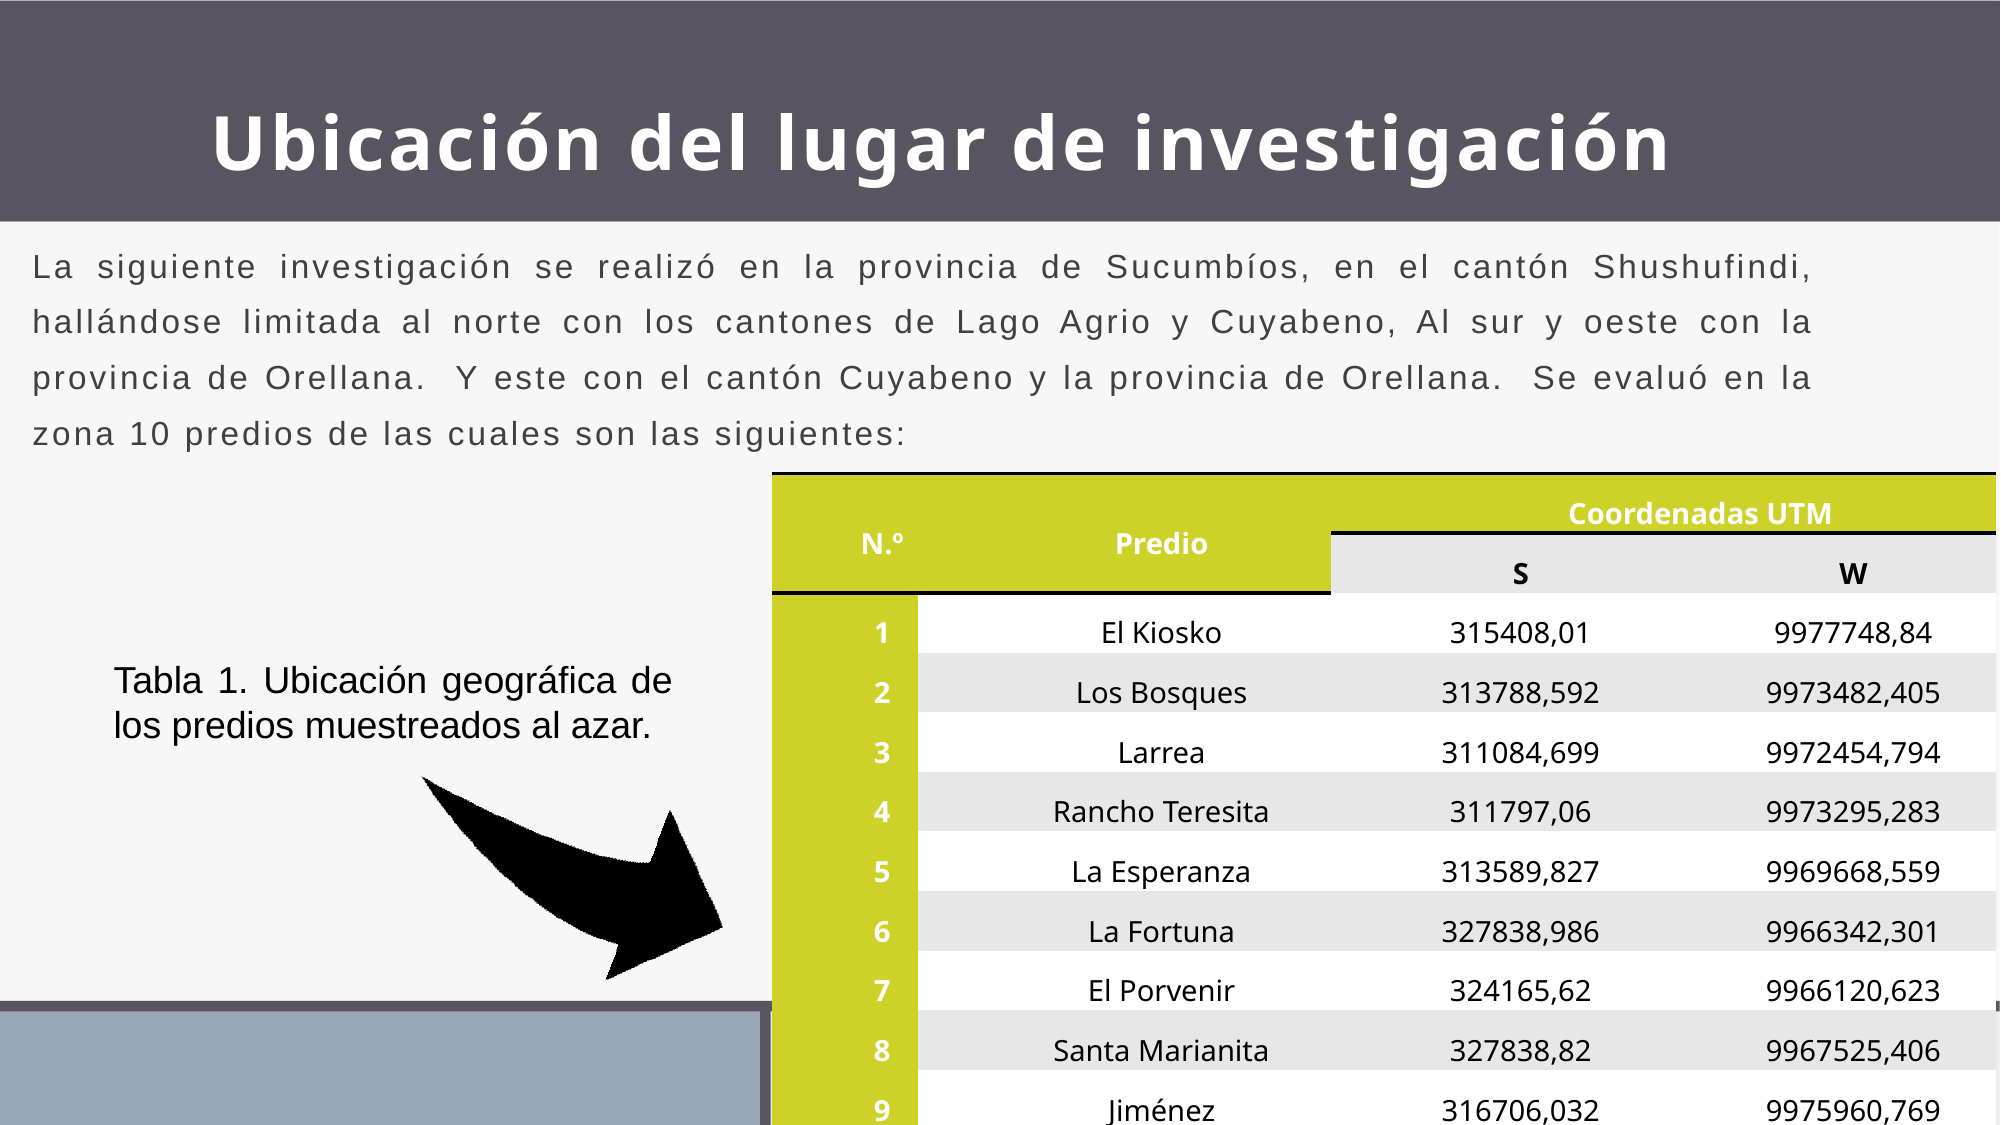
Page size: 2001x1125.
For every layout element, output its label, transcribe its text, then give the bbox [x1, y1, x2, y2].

table_cell 2 [772, 653, 918, 712]
table_cell 9977748,84 [1636, 593, 1996, 653]
table_cell 5 [772, 831, 918, 891]
table_cell 315408,01 [1331, 593, 1636, 653]
table_cell La Esperanza [918, 831, 1331, 891]
text_box Tabla 1. Ubicación geográfica de los predios muestreados al azar. [98, 648, 453, 753]
table_cell S [1331, 535, 1636, 593]
table_cell 316706,032 [1331, 1070, 1636, 1125]
list La siguiente investigación se realizó en la provincia de Sucumbíos, en el cantón Shushufindi, hallándose limitada al norte con los cantones de Lago Agrio y Cuyabeno, Al sur y oeste con la provincia de Orellana. Y este con el cantón Cuyabeno y la provincia de Orellana. Se evaluó en la zona 10 predios de las cuales son las siguientes: [14, 210, 1837, 474]
table_cell 9973295,283 [1636, 772, 1996, 831]
table_cell 9975960,769 [1636, 1070, 1996, 1125]
table_cell 324165,62 [1331, 951, 1636, 1010]
table_cell 313589,827 [1331, 831, 1636, 891]
table_cell 9966342,301 [1636, 891, 1996, 951]
table_cell Jiménez [918, 1070, 1331, 1125]
title Ubicación del lugar de investigación [48, 39, 1837, 193]
table_cell 9 [772, 1070, 918, 1125]
table_cell El Kiosko [918, 595, 1331, 653]
table_header N.º [772, 475, 918, 591]
table_cell 9966120,623 [1636, 951, 1996, 1010]
table_cell 311084,699 [1331, 712, 1636, 772]
text_box Tabla 1. Ubicación geográfica de los predios muestreados al azar. [503, 648, 688, 684]
table_header Coordenadas UTM [1331, 475, 1996, 531]
table_cell 327838,986 [1331, 891, 1636, 951]
table_cell 8 [772, 1010, 918, 1070]
table_cell Rancho Teresita [918, 772, 1331, 831]
table_cell Larrea [918, 712, 1331, 772]
table_cell W [1636, 535, 1996, 593]
table_cell 327838,82 [1331, 1010, 1636, 1070]
table_cell 4 [776, 772, 918, 831]
table_cell 7 [772, 951, 918, 1010]
table_cell 6 [772, 891, 918, 951]
table_cell Los Bosques [918, 653, 1331, 712]
table_cell 313788,592 [1331, 653, 1636, 712]
table_cell 311797,06 [1331, 772, 1636, 831]
table_cell 9973482,405 [1636, 653, 1996, 712]
picture [330, 631, 801, 1103]
table_cell 9967525,406 [1636, 1010, 1996, 1070]
table_cell 9972454,794 [1636, 712, 1996, 772]
table_cell El Porvenir [918, 951, 1331, 1010]
table_cell Santa Marianita [918, 1010, 1331, 1070]
table_cell La Fortuna [918, 891, 1331, 951]
table_cell 3 [772, 712, 918, 772]
table_cell 1 [772, 595, 918, 653]
table_header Predio [918, 475, 1331, 591]
table_cell 9969668,559 [1636, 831, 1996, 891]
